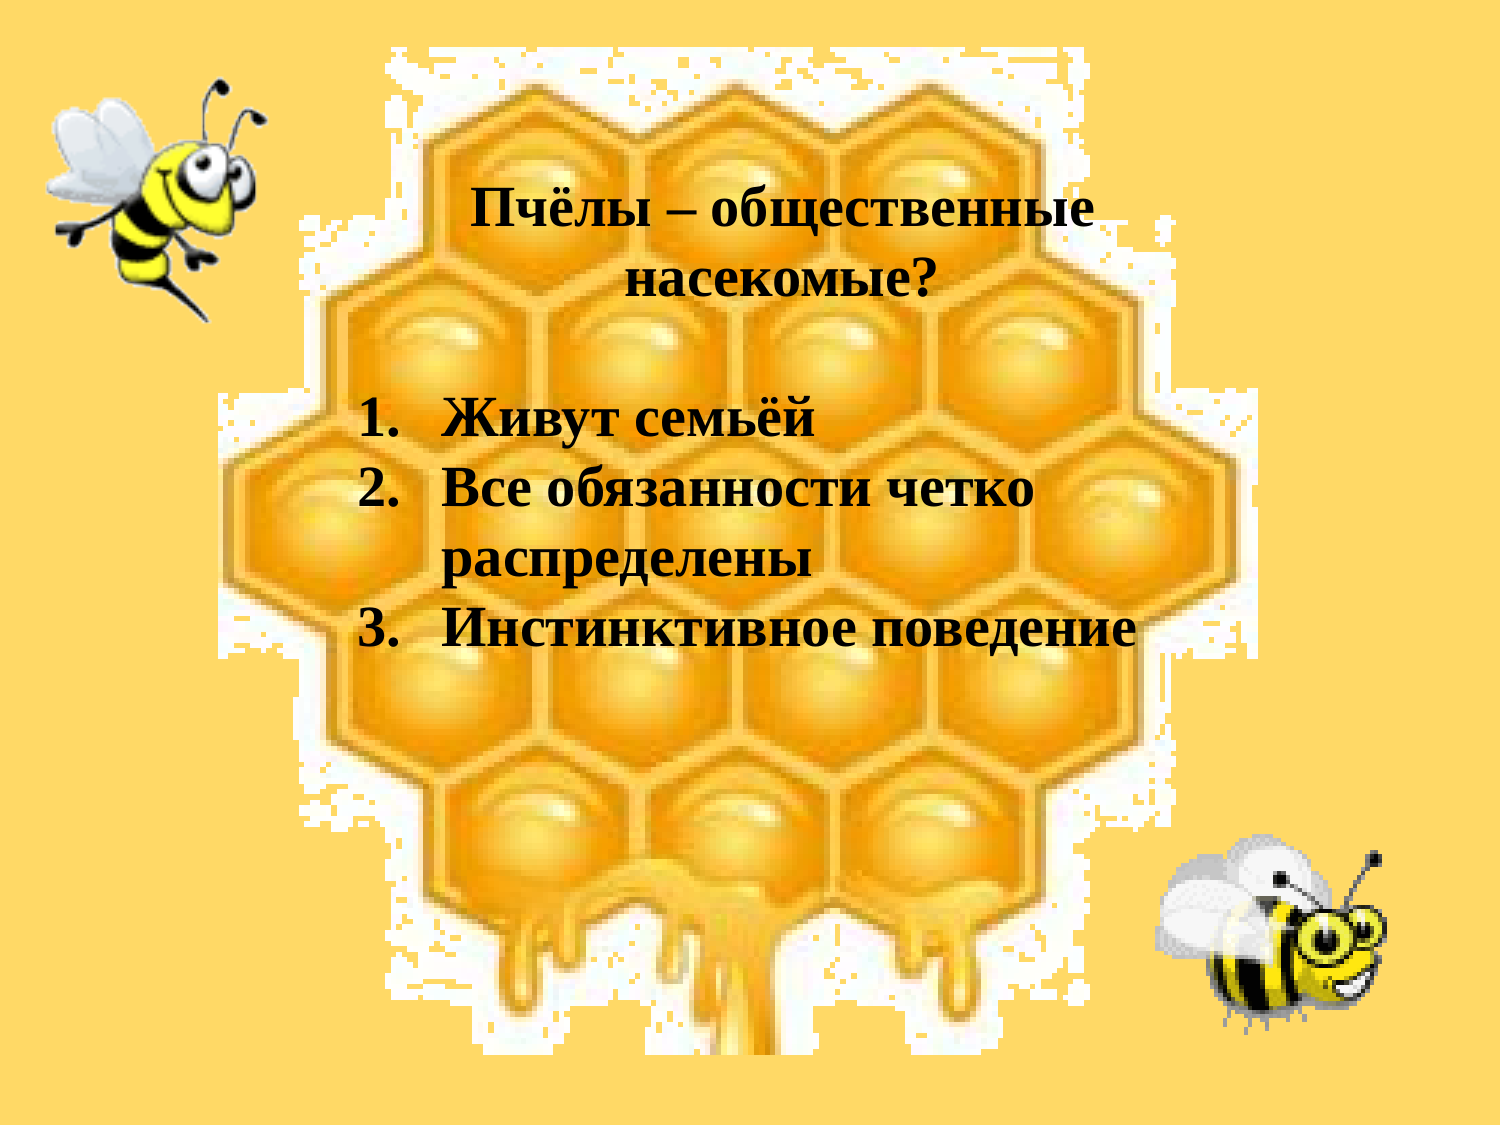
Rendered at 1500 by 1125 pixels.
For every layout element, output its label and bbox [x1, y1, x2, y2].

picture [40, 47, 1387, 1055]
